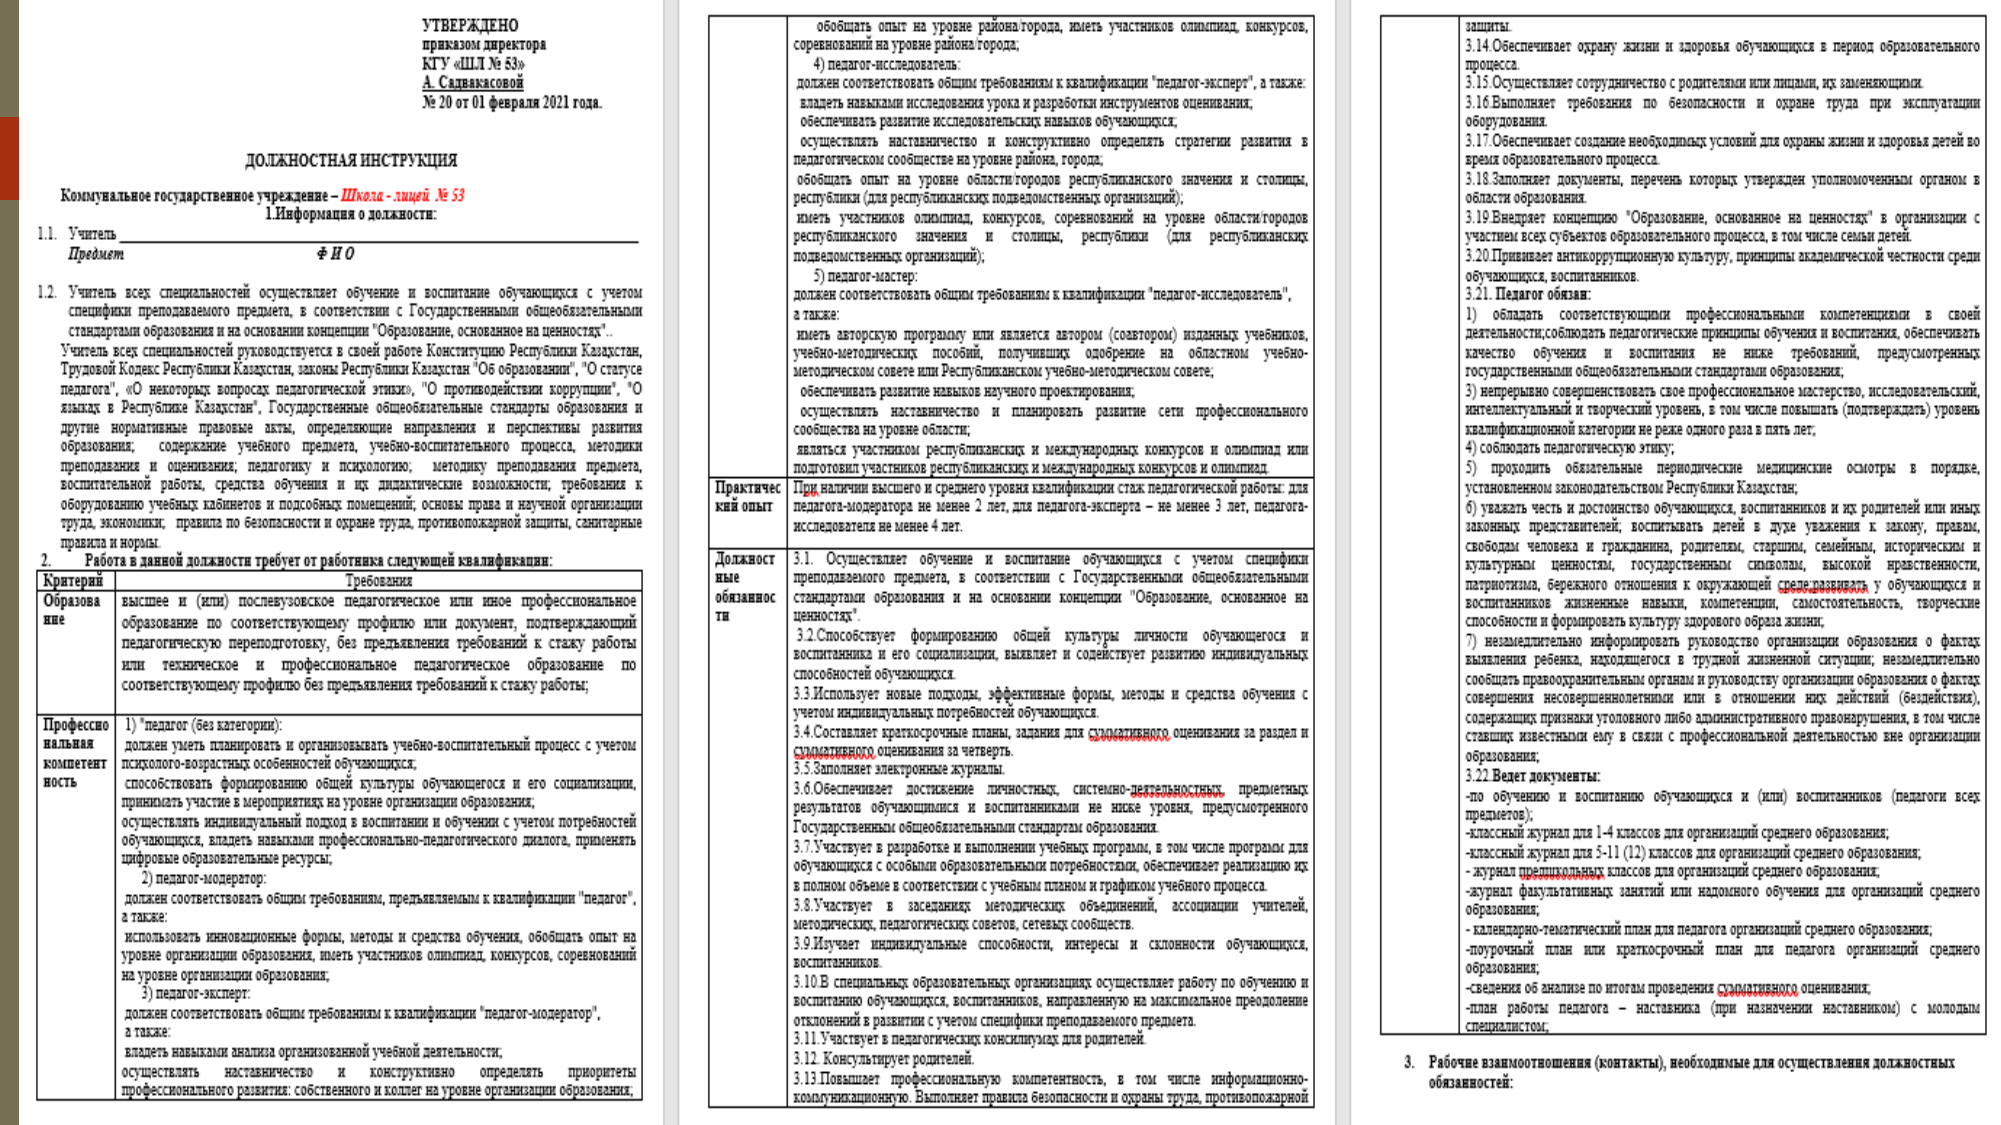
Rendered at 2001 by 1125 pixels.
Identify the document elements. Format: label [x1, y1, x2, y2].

list [18, 0, 2000, 1125]
